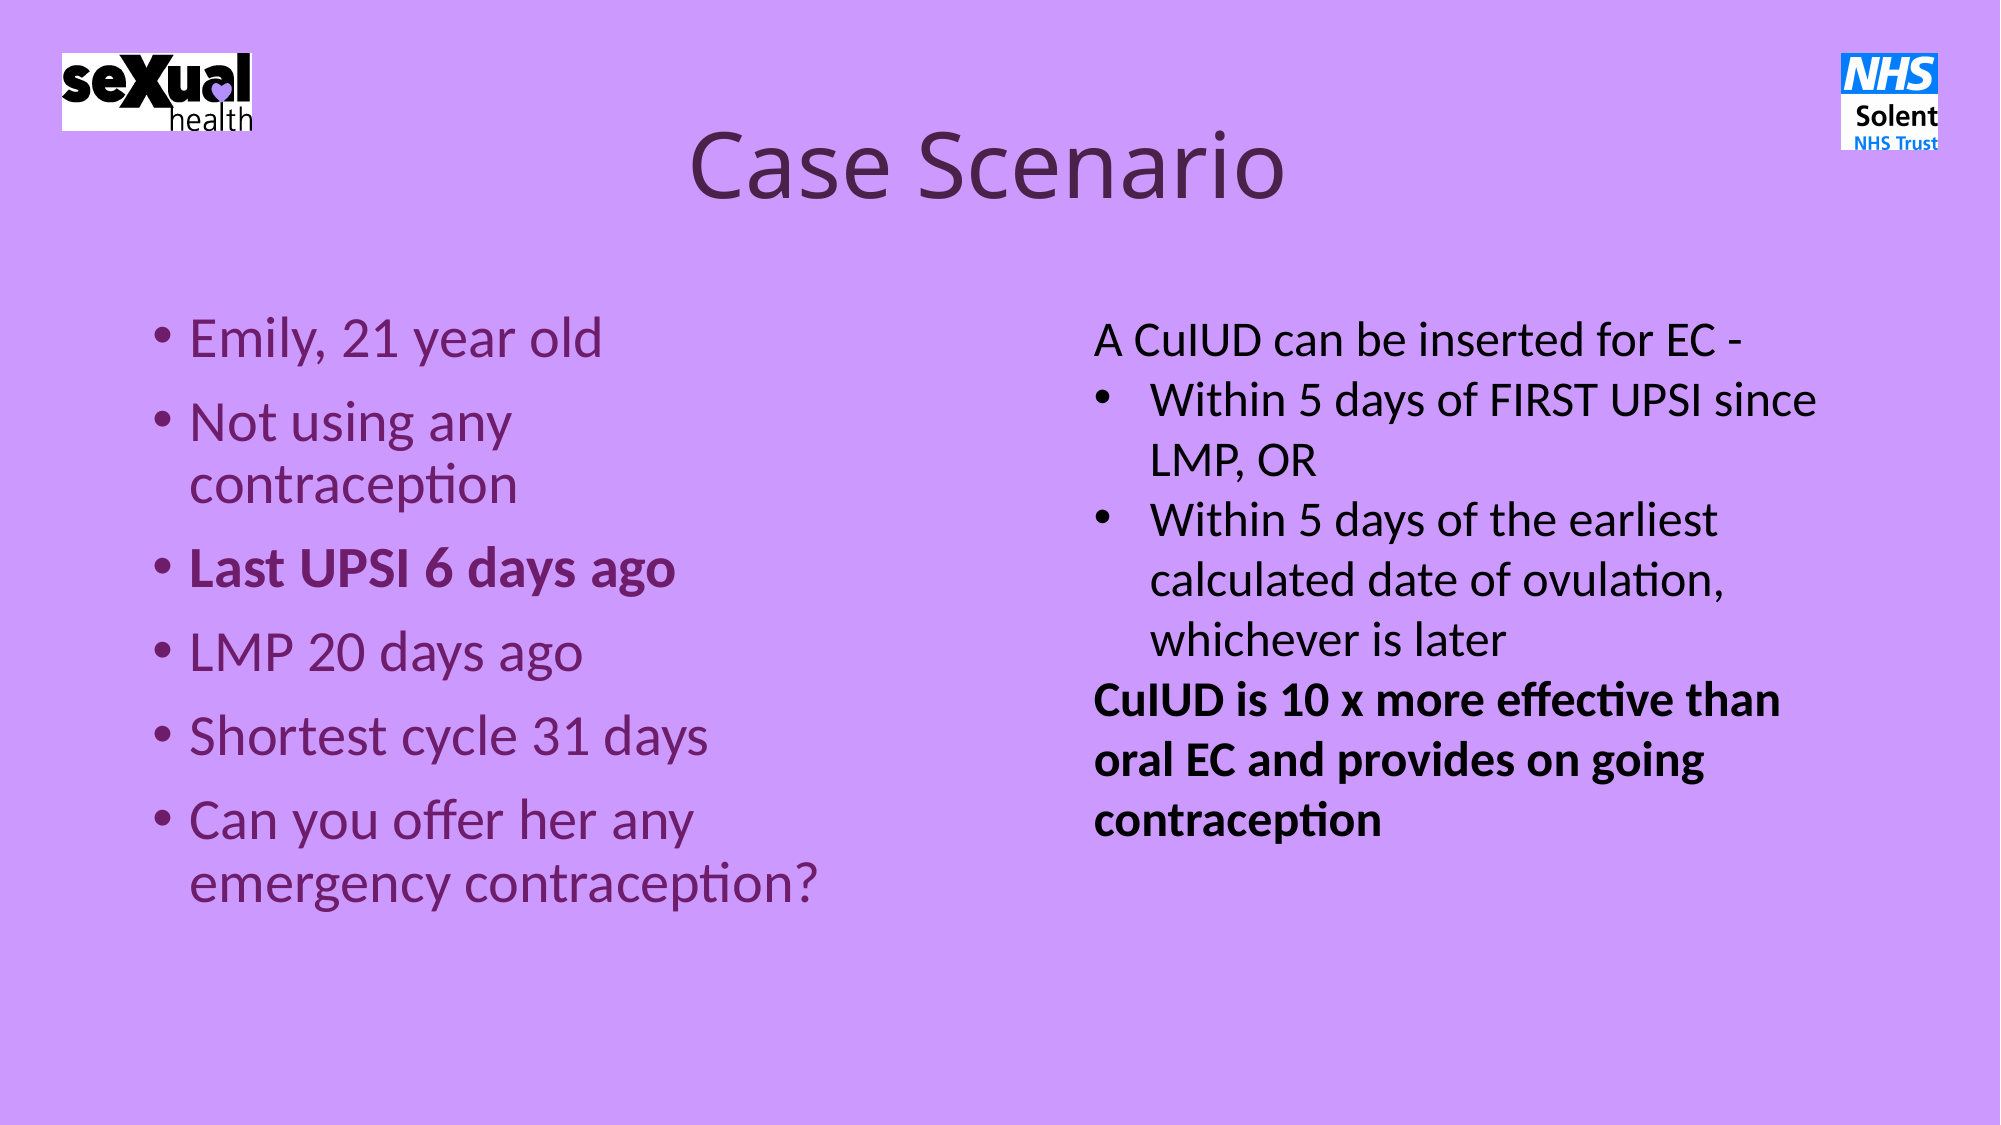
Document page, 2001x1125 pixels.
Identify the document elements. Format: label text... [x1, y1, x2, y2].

list Emily, 21 year old Not using any contraception Last UPSI 6 days ago LMP 20 days ago Shortest cycle 31 days Can you offer her any emergency contraception? [137, 299, 861, 1014]
picture [1841, 53, 1938, 150]
picture [62, 53, 252, 131]
title Case Scenario [137, 59, 1863, 278]
text_box A CuIUD can be inserted for EC - Within 5 days of FIRST UPSI since LMP, OR Within 5 days of the earliest calculated date of ovulation, whichever is later CuIUD is 10 x more effective than oral EC and provides on going contraception [1078, 299, 1834, 855]
